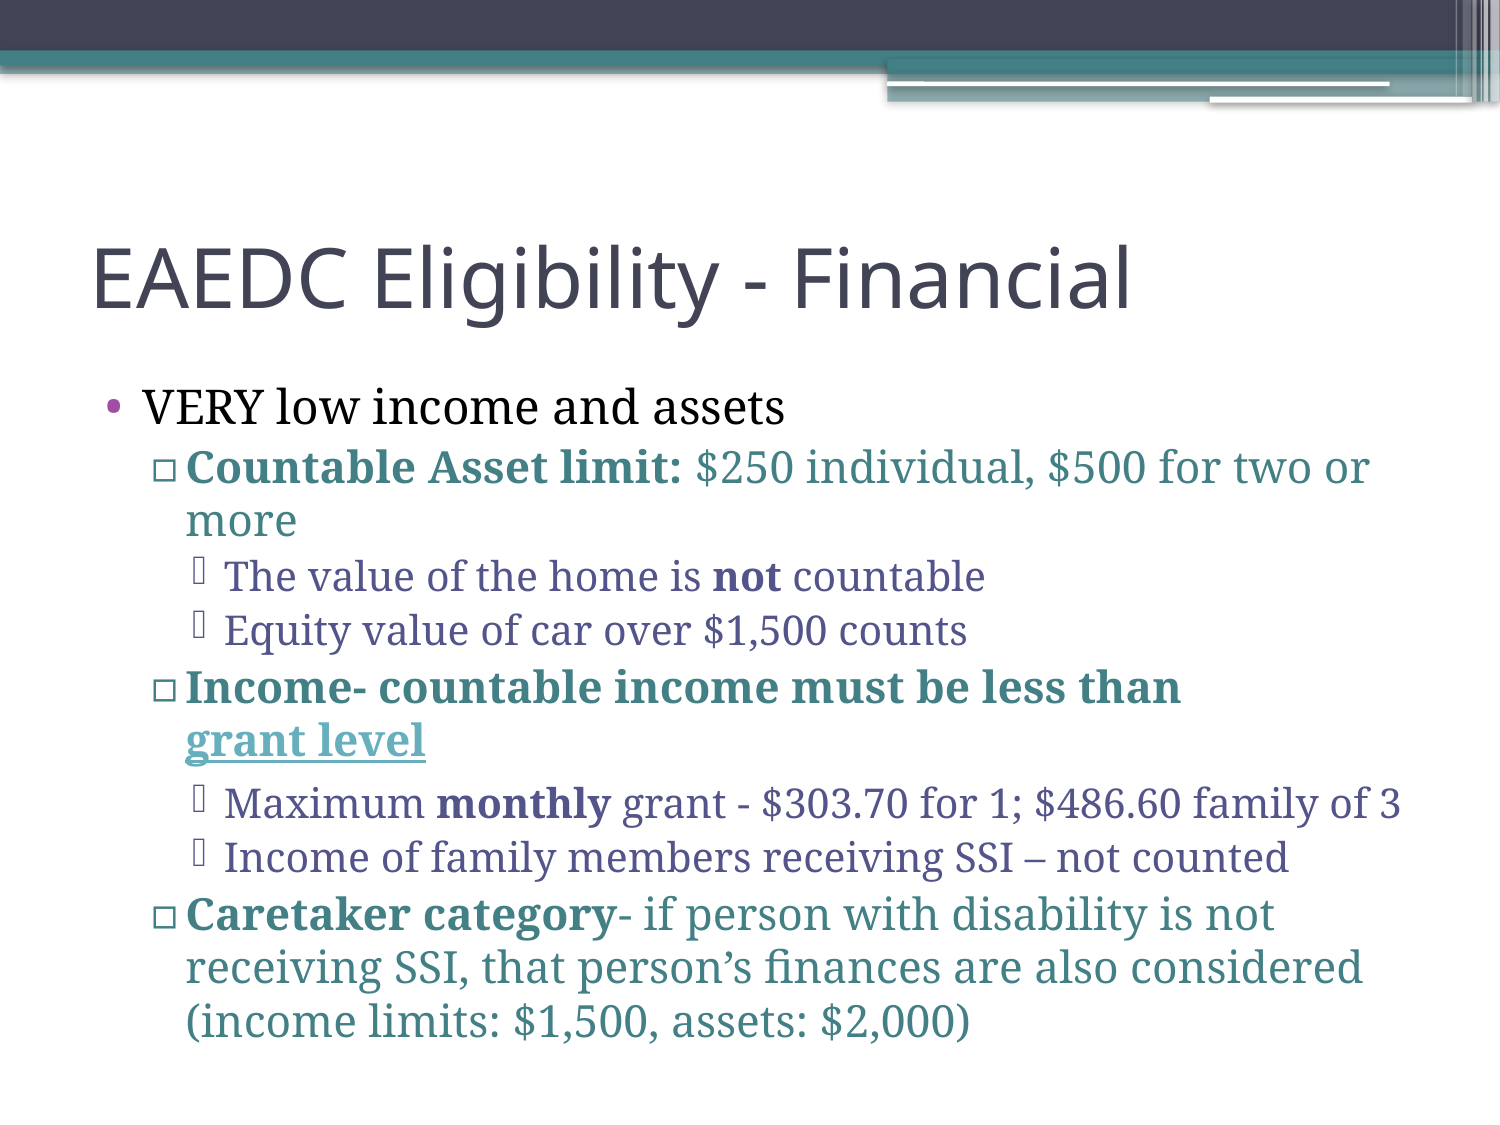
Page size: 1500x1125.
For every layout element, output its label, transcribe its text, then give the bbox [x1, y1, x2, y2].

list VERY low income and assets Countable Asset limit: $250 individual, $500 for two or more The value of the home is not countable Equity value of car over $1,500 counts Income- countable income must be less than grant level Maximum monthly grant - $303.70 for 1; $486.60 family of 3 Income of family members receiving SSI – not counted Caretaker category- if person with disability is not receiving SSI, that person’s finances are also considered (income limits: $1,500, assets: $2,000) [75, 368, 1425, 1079]
title EAEDC Eligibility - Financial [75, 187, 1425, 363]
